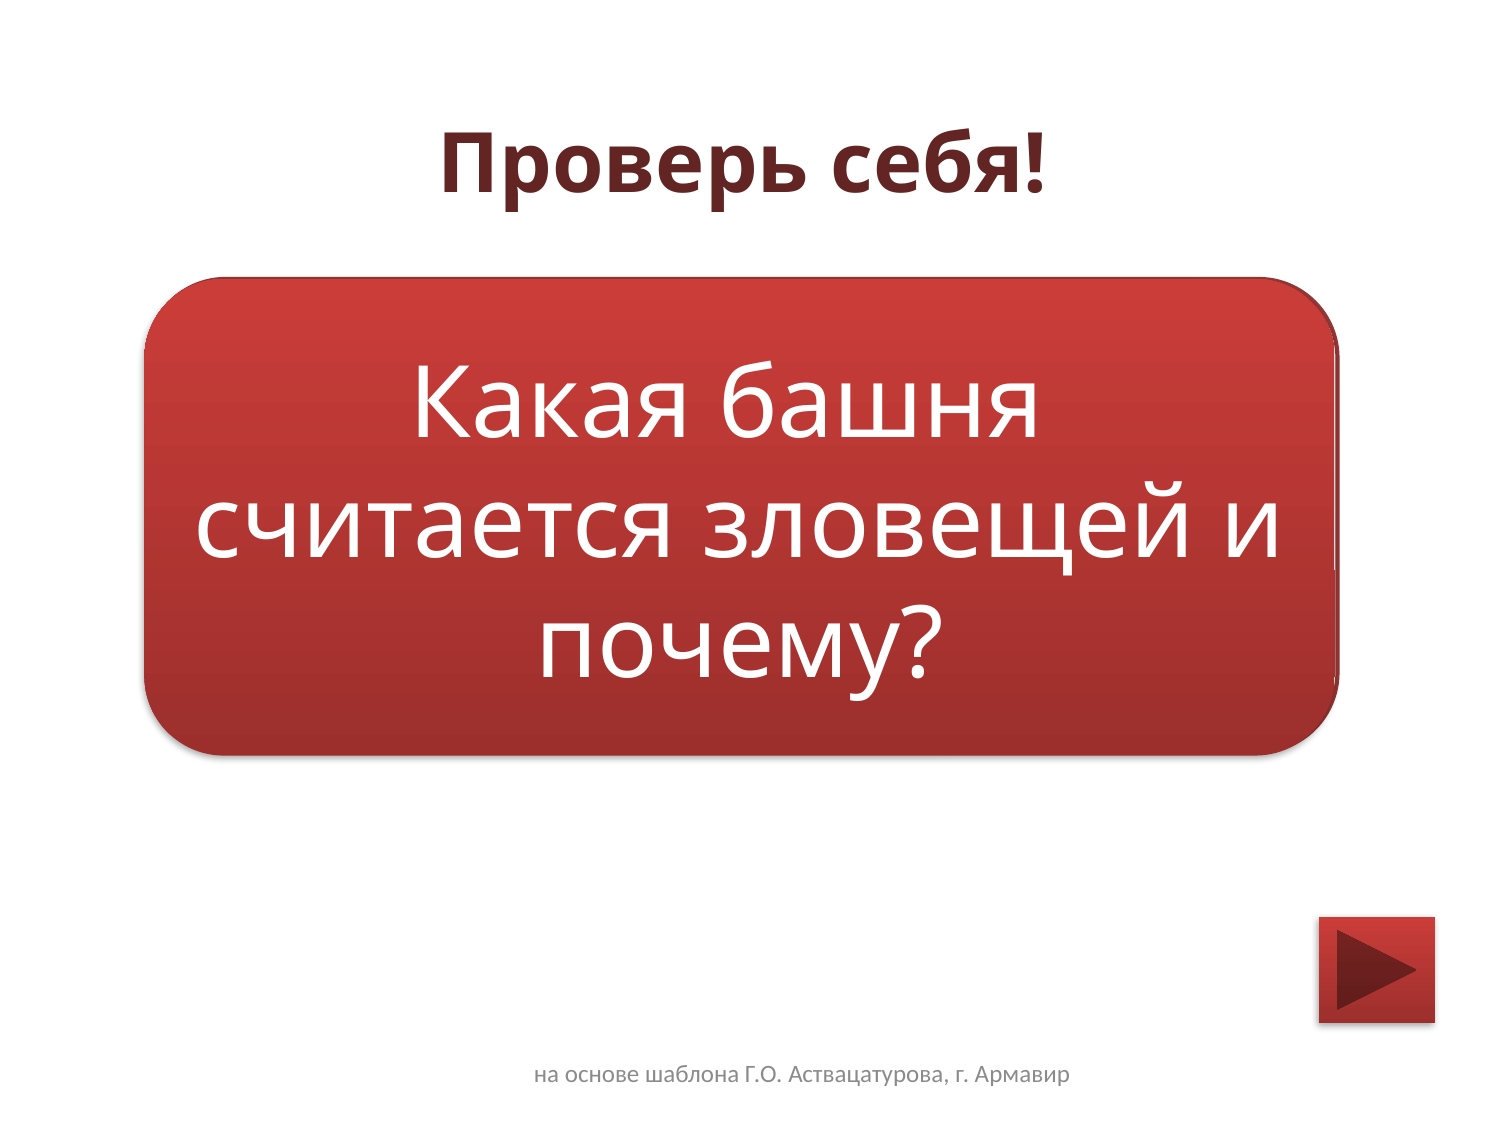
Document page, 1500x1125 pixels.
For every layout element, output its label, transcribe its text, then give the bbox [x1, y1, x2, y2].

text_box [164, 286, 1321, 744]
text_box [1267, 277, 1340, 683]
text_box [1318, 916, 1436, 1024]
text_box Какая башня считается зловещей и почему? [144, 278, 1335, 756]
text_box Проверь себя! [299, 101, 1186, 217]
footer на основе шаблона Г.О. Аствацатурова, г. Армавир [512, 1042, 1093, 1103]
